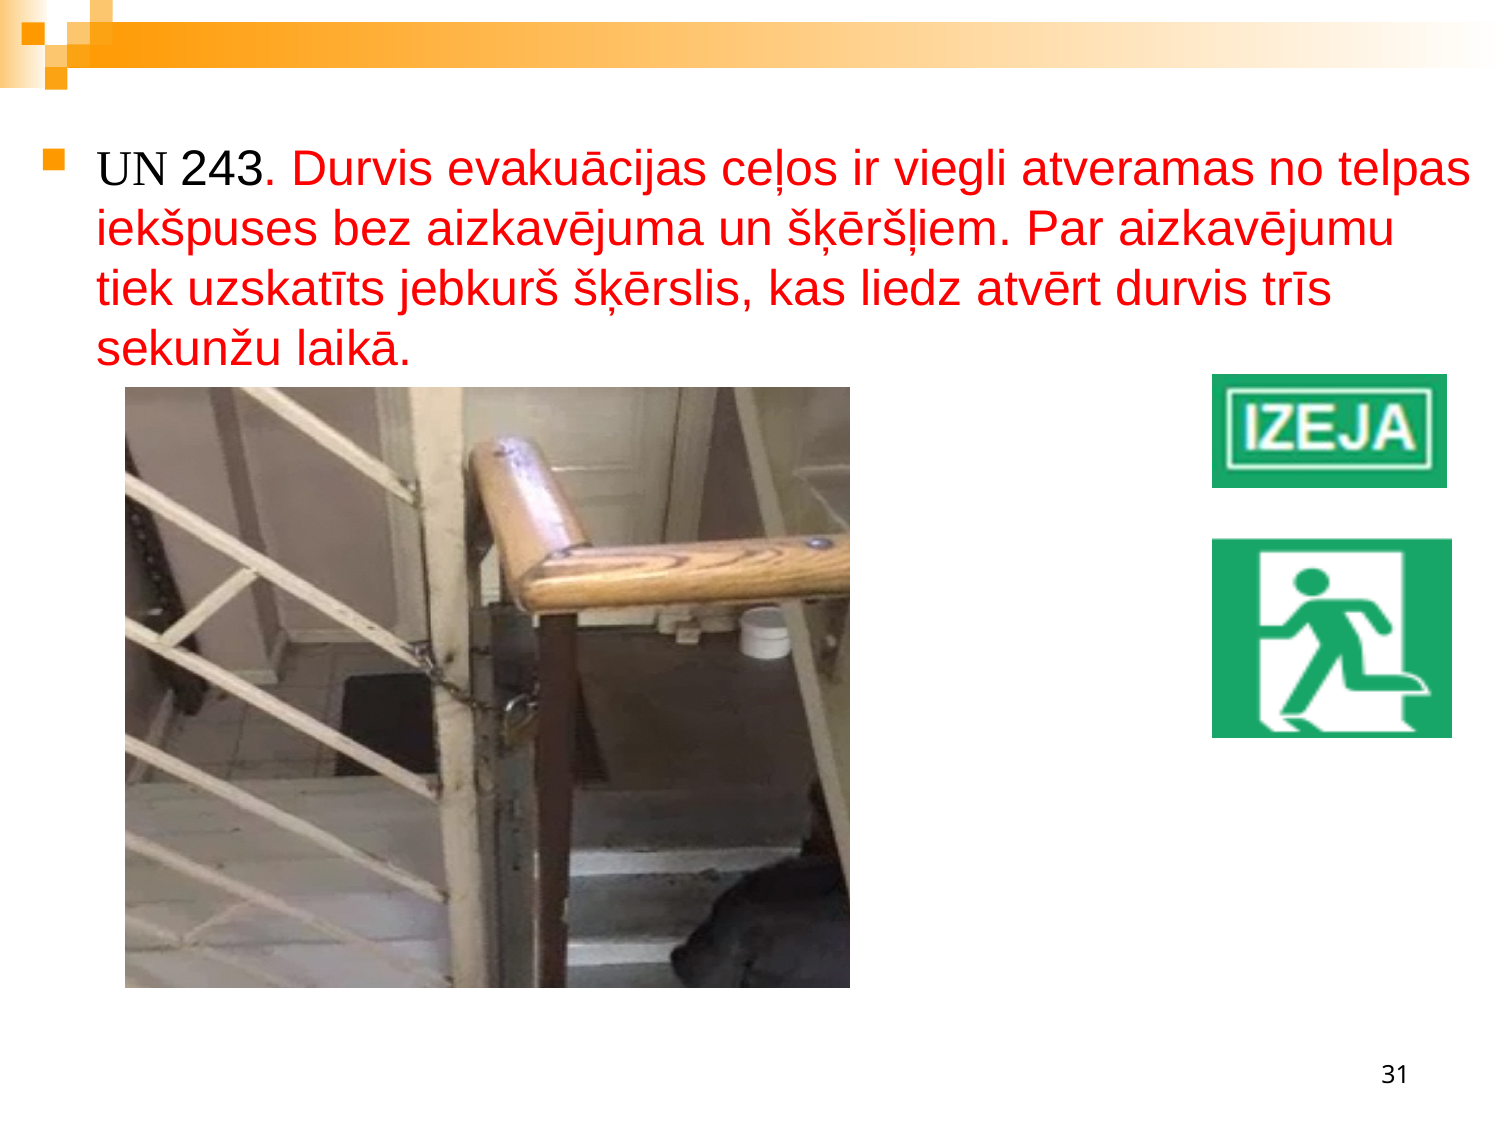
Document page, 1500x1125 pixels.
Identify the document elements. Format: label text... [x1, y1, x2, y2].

picture [124, 387, 851, 988]
slide_number 31 [1074, 1024, 1426, 1101]
picture [1212, 537, 1452, 738]
picture [1212, 374, 1447, 489]
list UN 243. Durvis evakuācijas ceļos ir viegli atveramas no telpas iekšpuses bez aizkavējuma un šķēršļiem. Par aizkavējumu tiek uzskatīts jebkurš šķērslis, kas liedz atvērt durvis trīs sekunžu laikā. [24, 49, 1500, 1051]
